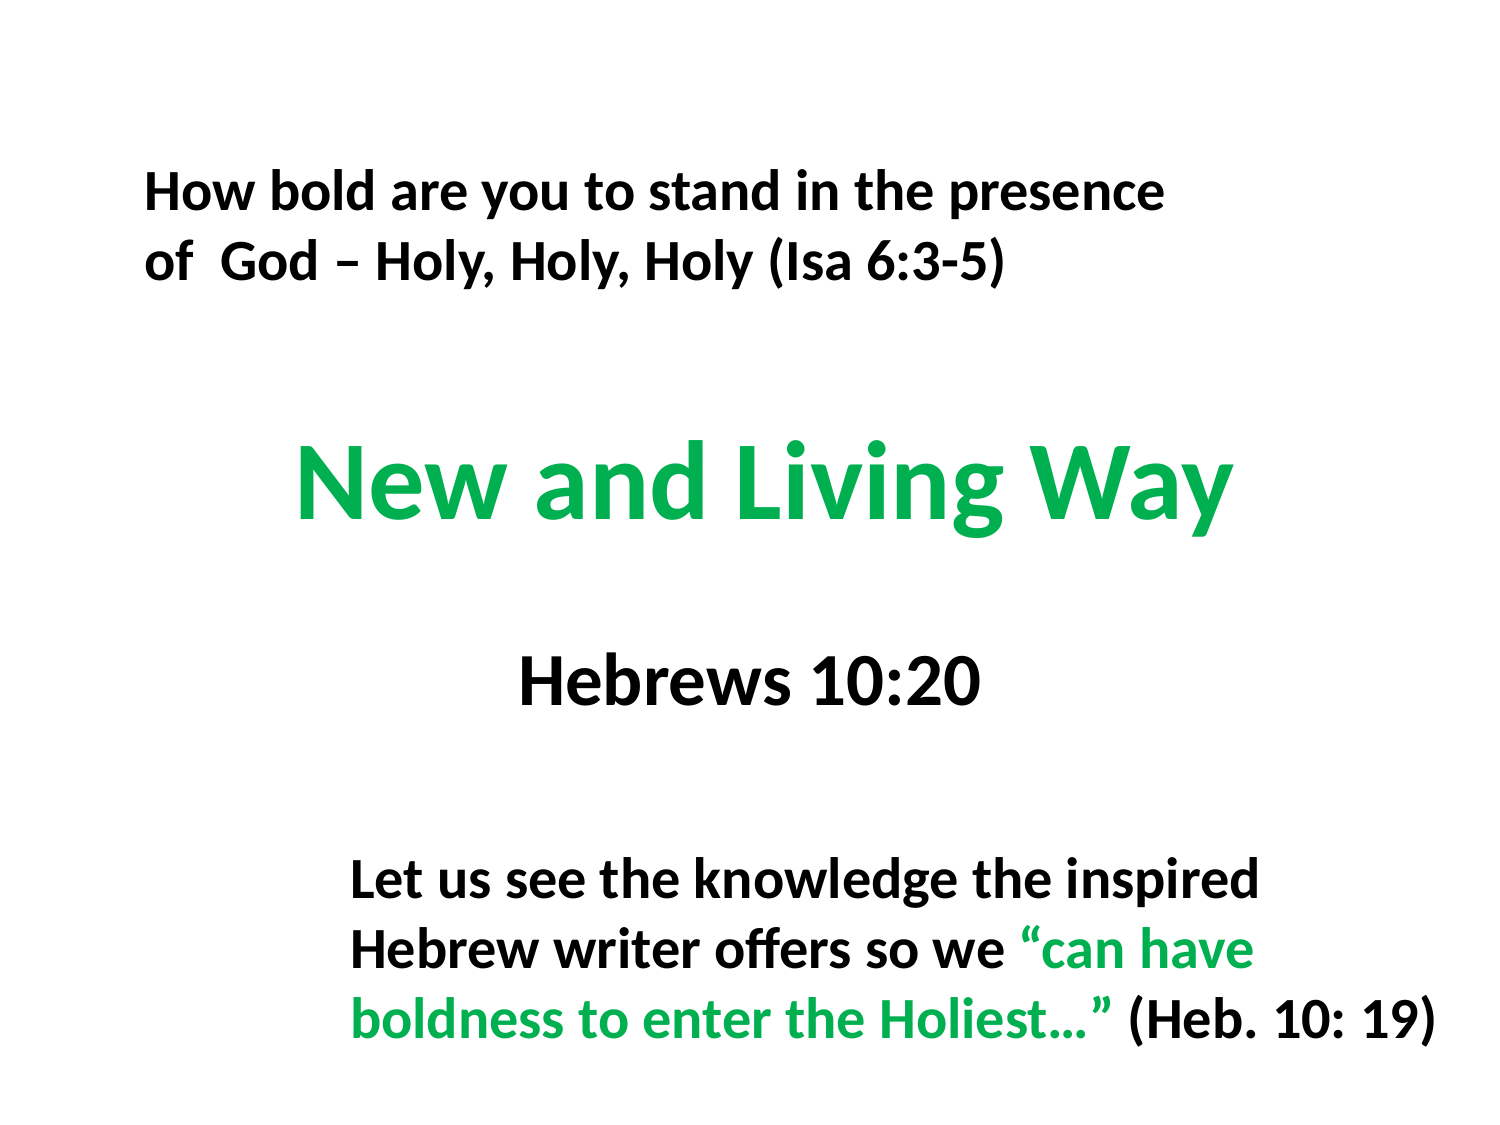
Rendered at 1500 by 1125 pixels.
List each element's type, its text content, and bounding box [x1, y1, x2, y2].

text_box Let us see the knowledge the inspired Hebrew writer offers so we “can have boldness to enter the Holiest…” (Heb. 10: 19) [335, 833, 1466, 1058]
text_box New and Living Way [279, 399, 1276, 550]
text_box Hebrews 10:20 [399, 622, 1101, 728]
text_box How bold are you to stand in the presence of God – Holy, Holy, Holy (Isa 6:3-5) [129, 144, 1238, 300]
